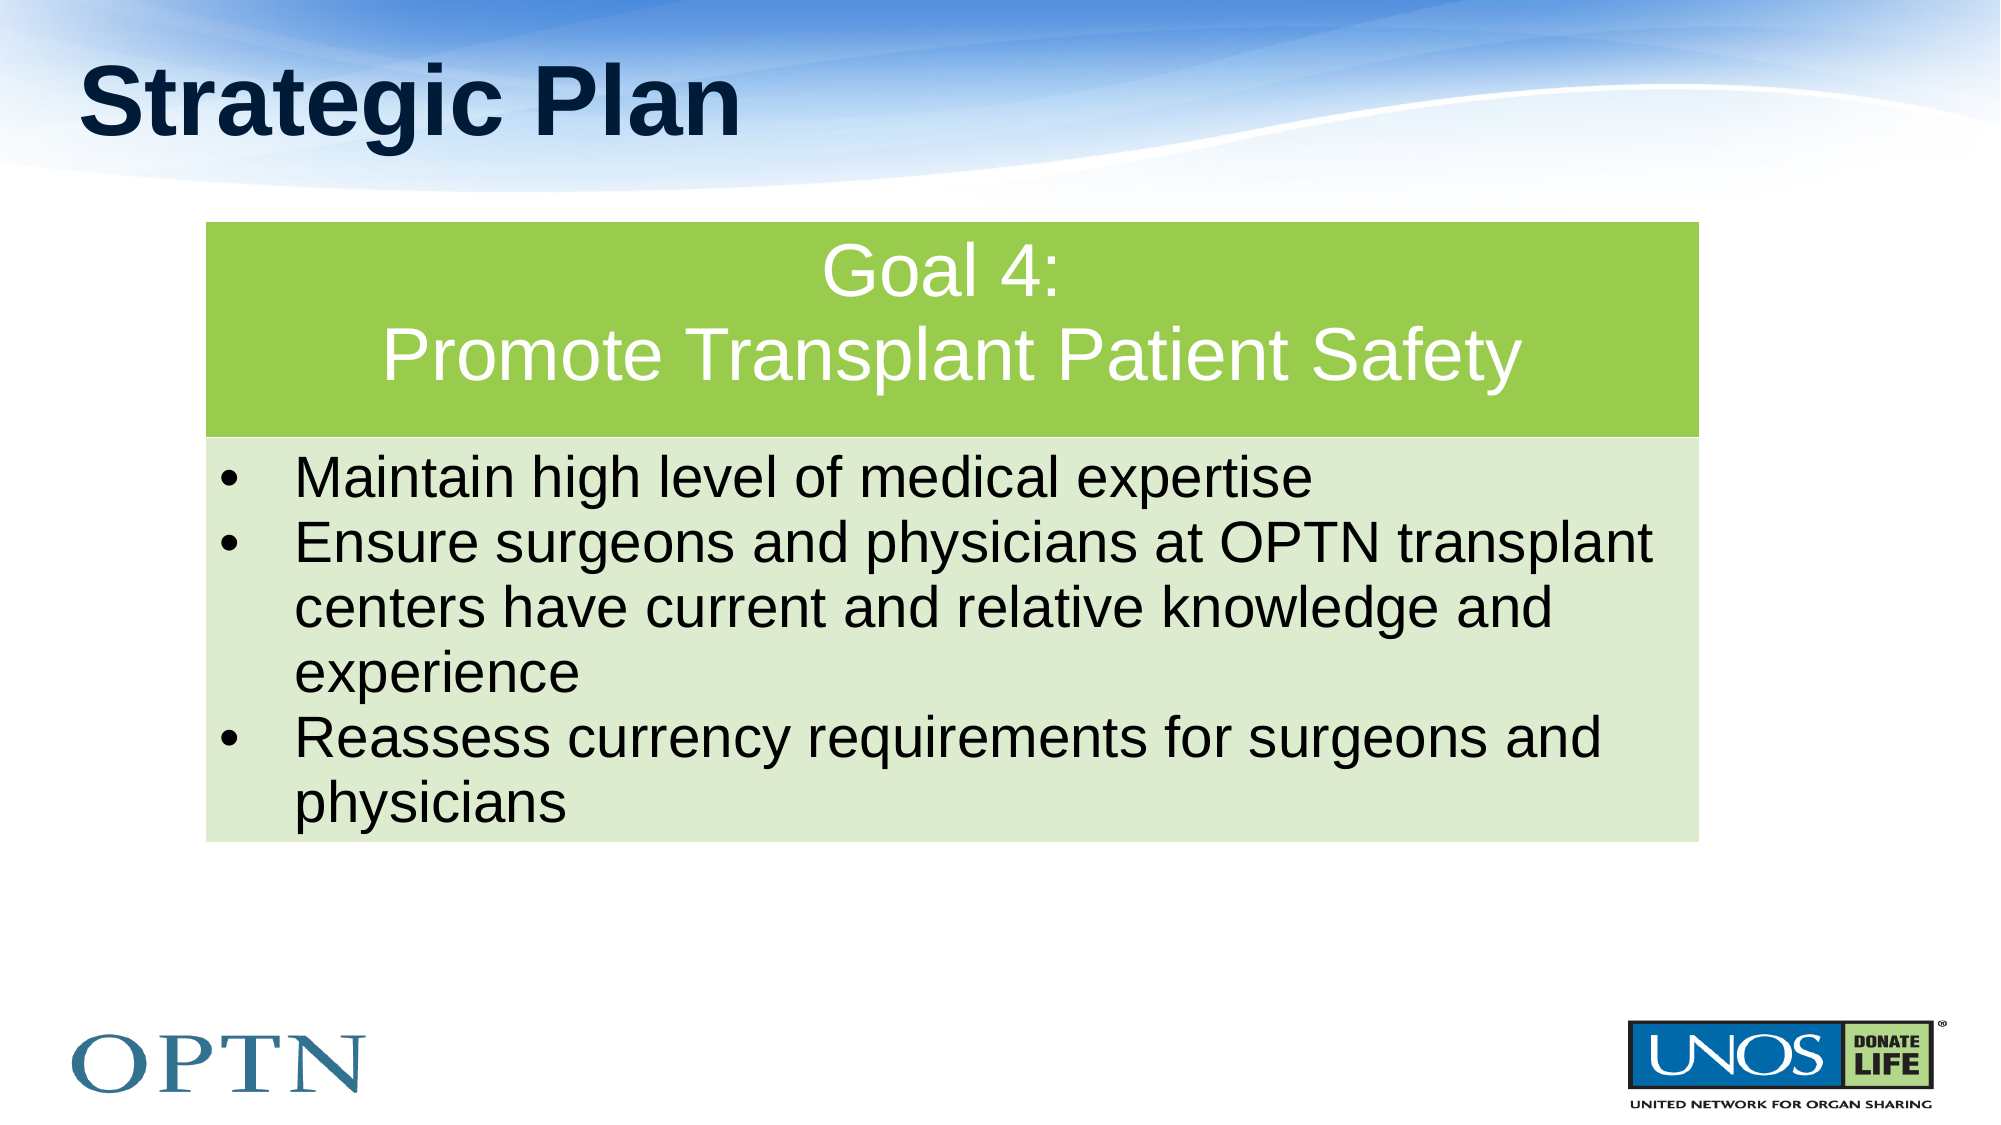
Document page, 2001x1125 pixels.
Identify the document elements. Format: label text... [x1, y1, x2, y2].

picture [0, 0, 2001, 1125]
table_cell Maintain high level of medical expertise Ensure surgeons and physicians at OPTN transplant centers have current and relative knowledge and experience Reassess currency requirements for surgeons and physicians [206, 438, 1699, 842]
table_header Goal 4: Promote Transplant Patient Safety [206, 222, 1699, 437]
title Strategic Plan [62, 25, 1976, 166]
